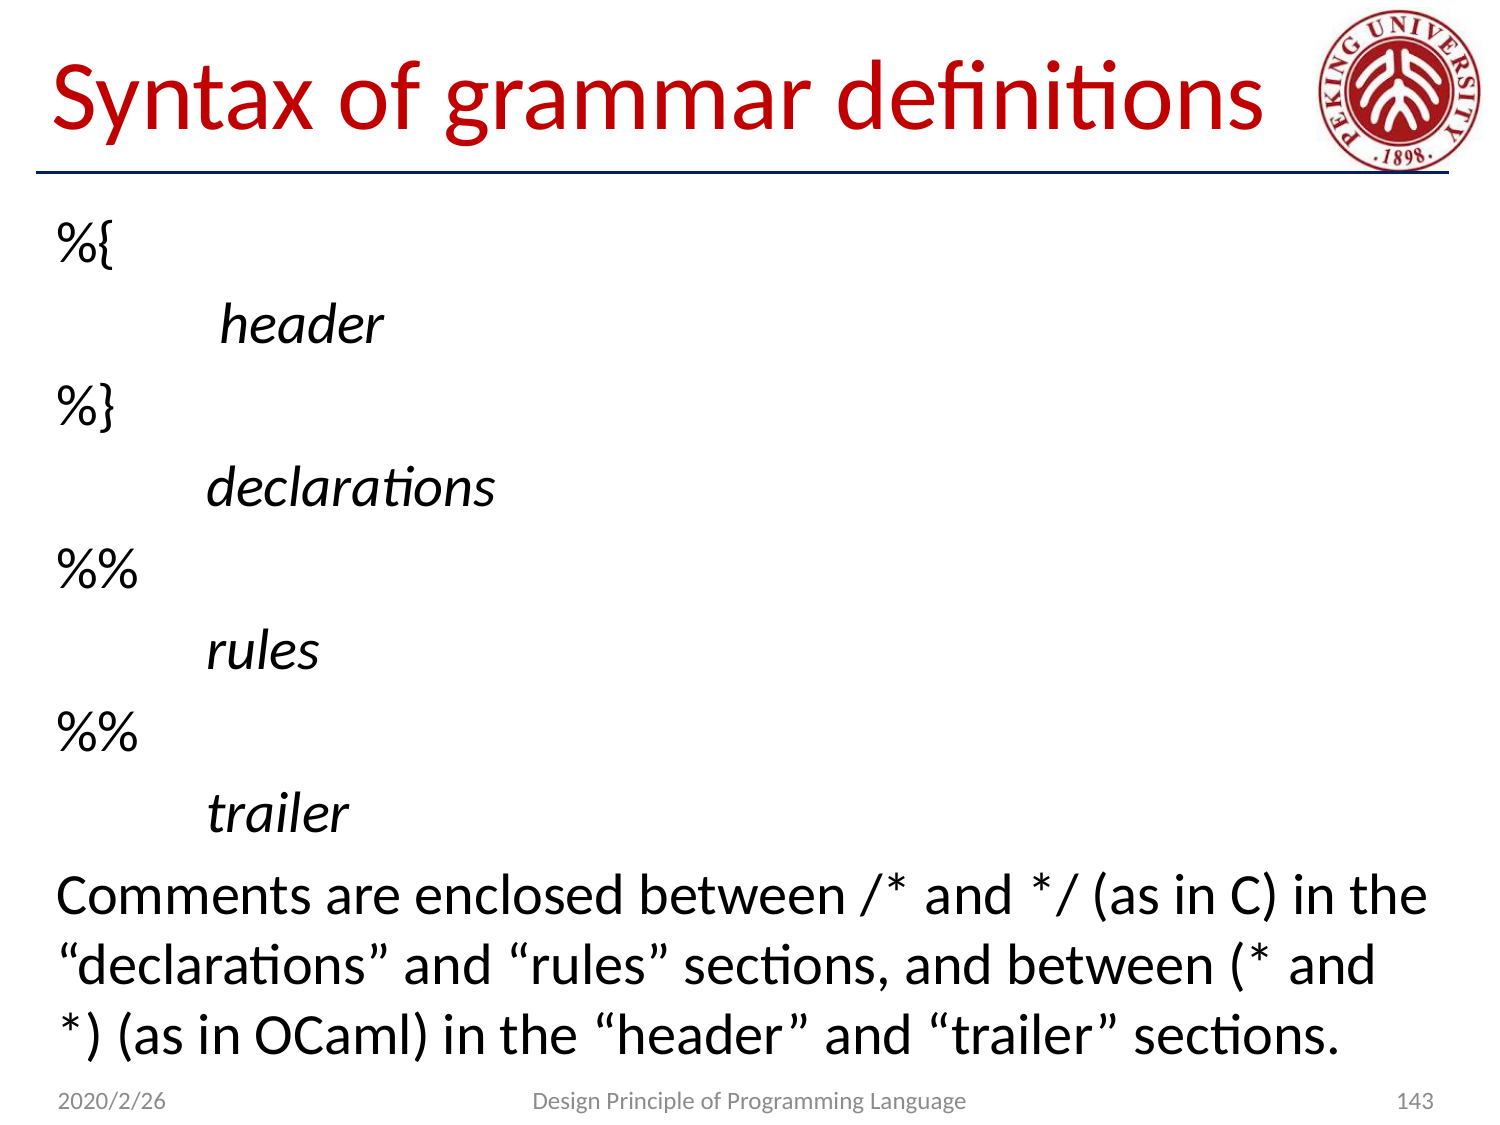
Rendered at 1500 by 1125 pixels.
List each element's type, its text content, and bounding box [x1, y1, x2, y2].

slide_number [42, 1069, 393, 1125]
picture [1316, 7, 1483, 174]
list %{ header %} declarations %% rules %% trailer Comments are enclosed between /* and */ (as in C) in the “declarations” and “rules” sections, and between (* and *) (as in OCaml) in the “header” and “trailer” sections. [41, 196, 1449, 1083]
slide_number 143 [1099, 1069, 1450, 1125]
title Syntax of grammar definitions [36, 19, 1399, 161]
footer Design Principle of Programming Language [512, 1069, 988, 1125]
